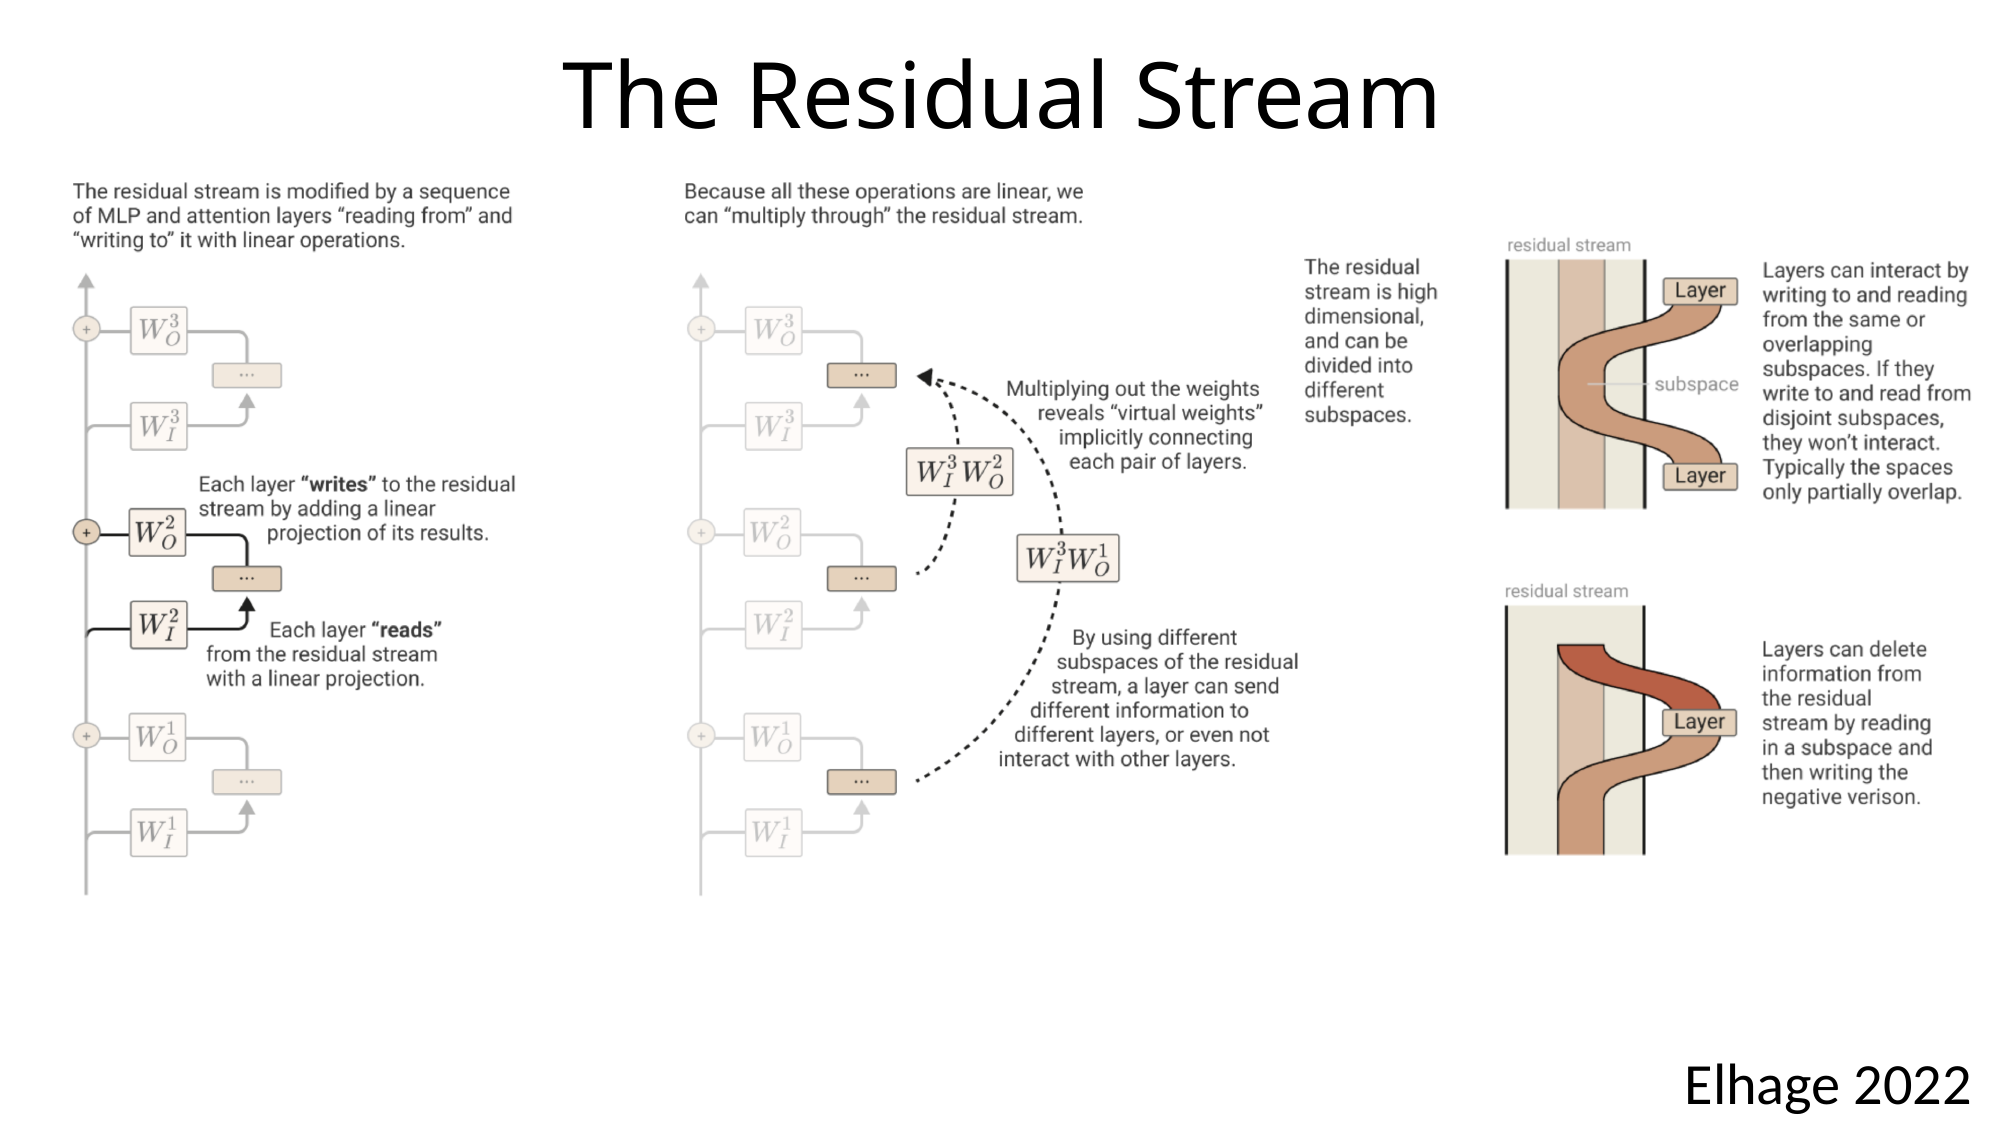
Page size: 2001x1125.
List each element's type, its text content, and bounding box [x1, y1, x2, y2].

text_box Elhage 2022 [1669, 1039, 1987, 1124]
picture [1475, 562, 1958, 866]
picture [36, 171, 1989, 905]
title The Residual Stream [2, 3, 2000, 195]
